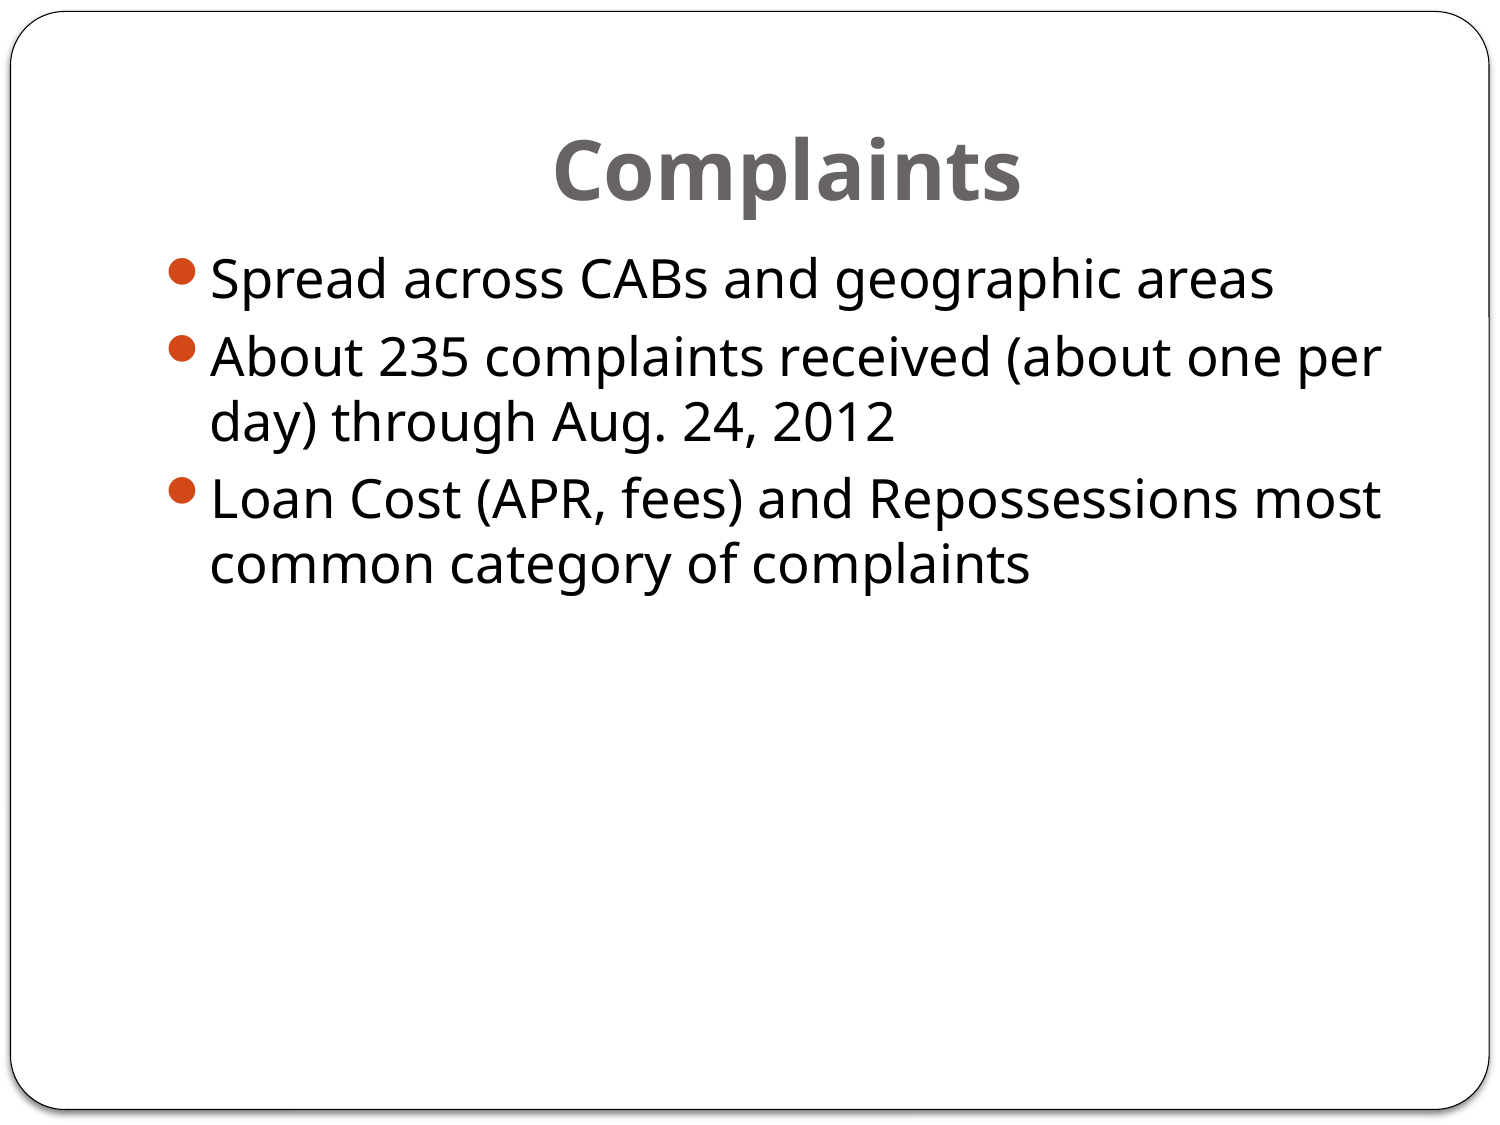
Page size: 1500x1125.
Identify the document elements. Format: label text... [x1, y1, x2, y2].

title Complaints [150, 45, 1425, 233]
list Spread across CABs and geographic areas About 235 complaints received (about one per day) through Aug. 24, 2012 Loan Cost (APR, fees) and Repossessions most common category of complaints [150, 237, 1425, 988]
